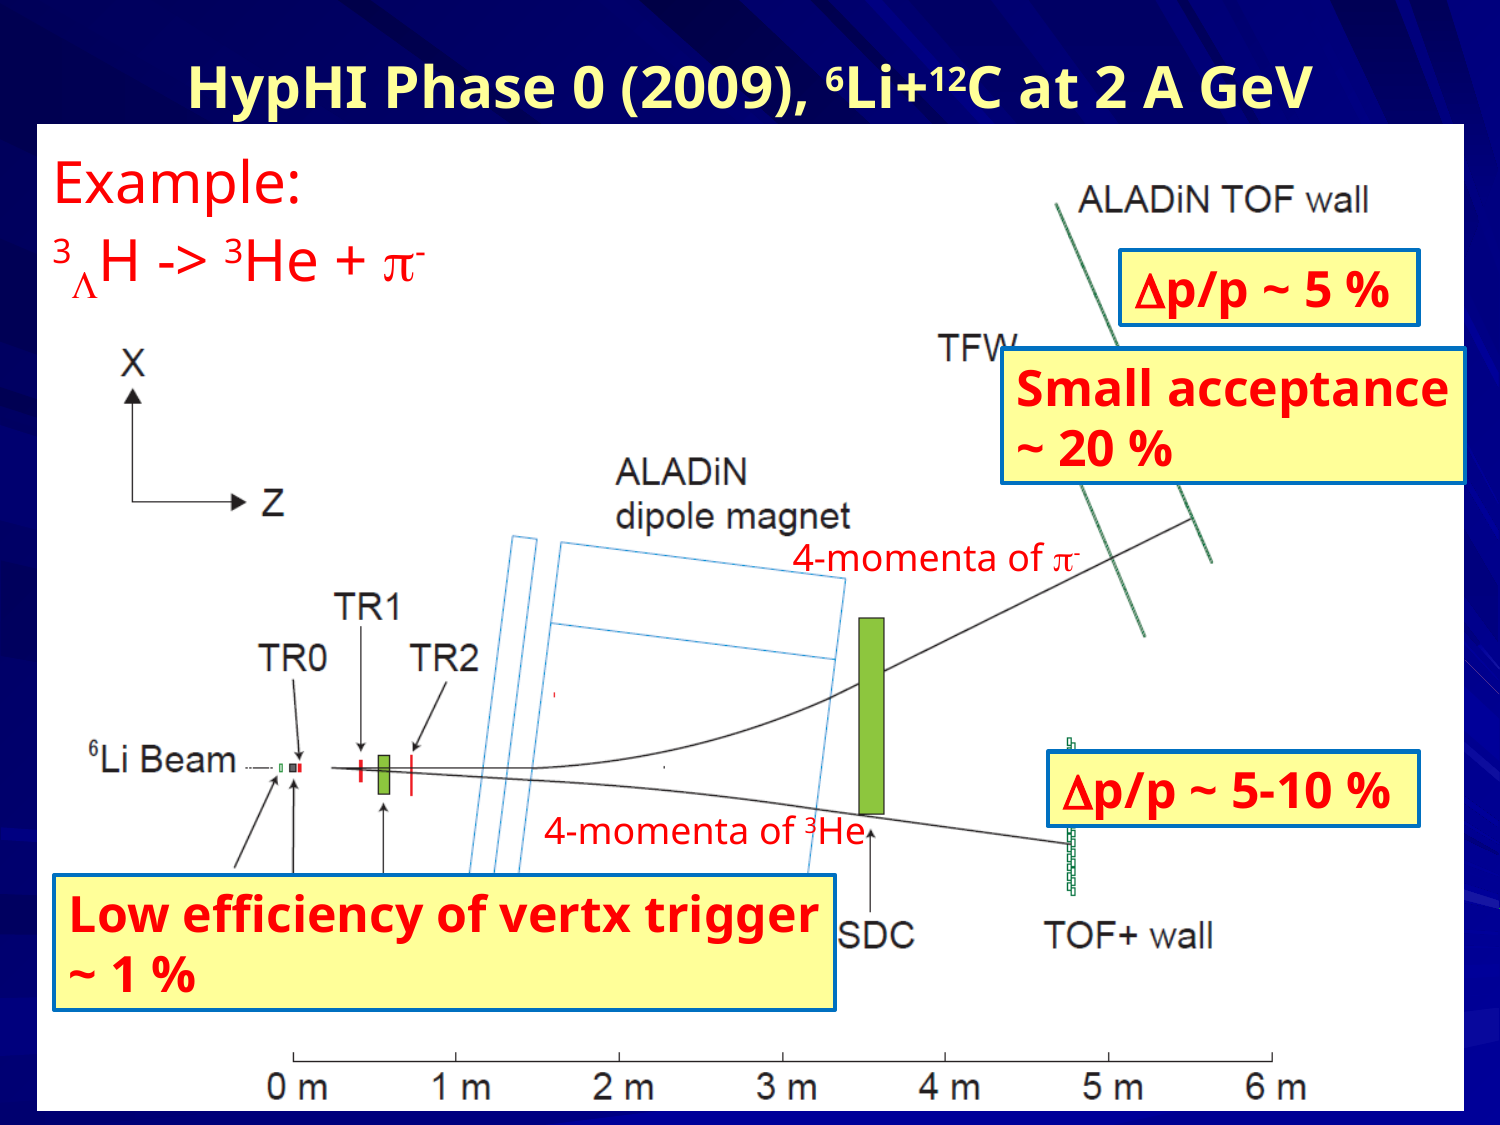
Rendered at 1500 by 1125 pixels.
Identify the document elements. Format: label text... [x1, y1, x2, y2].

picture [37, 124, 1464, 1111]
title HypHI Phase 0 (2009), 6Li+12C at 2 A GeV [74, 45, 1426, 123]
